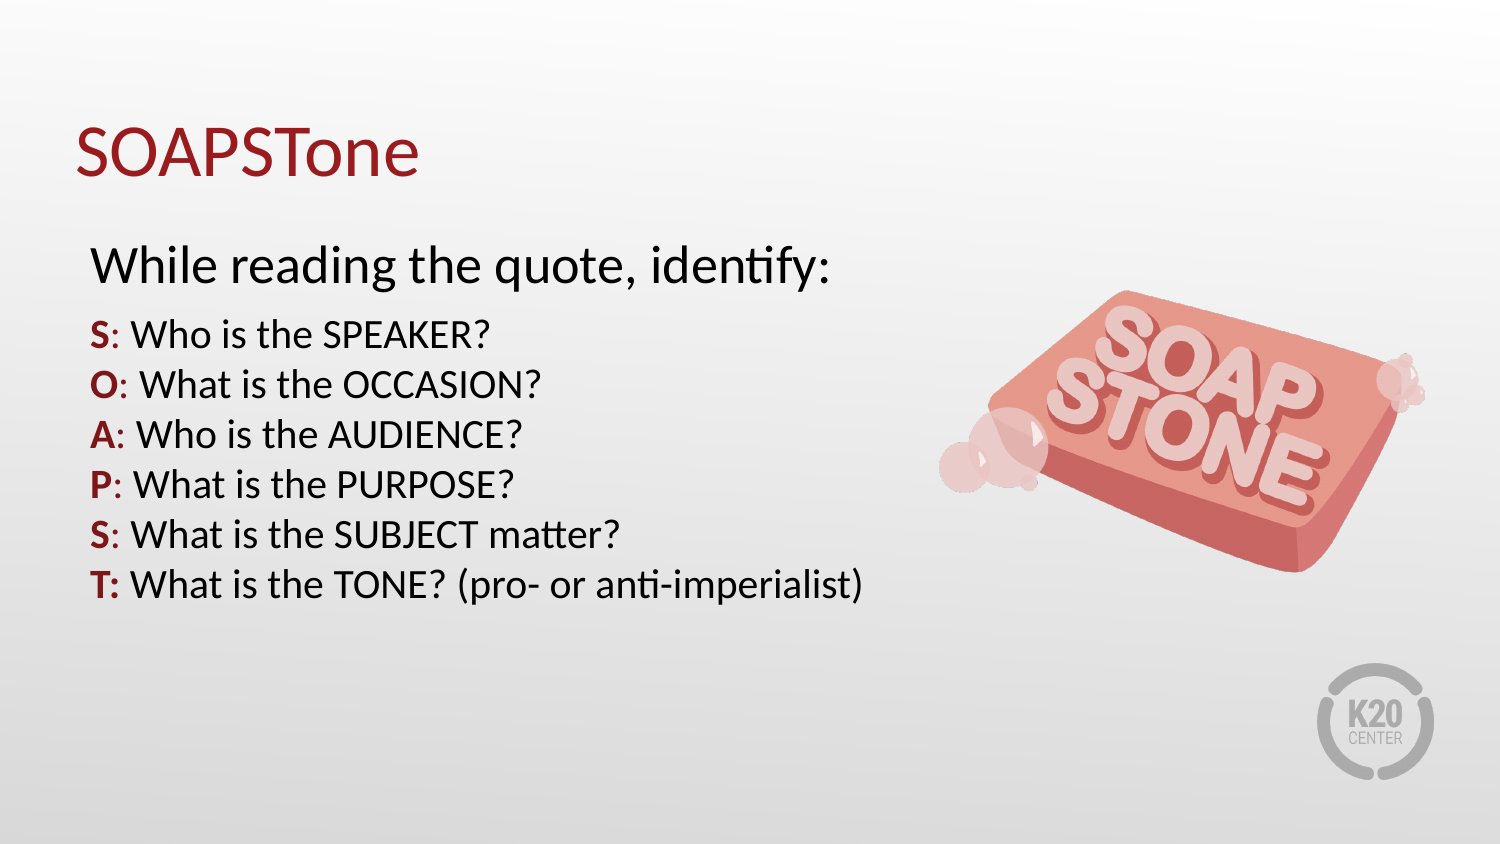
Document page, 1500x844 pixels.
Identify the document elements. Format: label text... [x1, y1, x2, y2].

list While reading the quote, identify: S: Who is the SPEAKER? O: What is the OCCASION? A: Who is the AUDIENCE? P: What is the PURPOSE? S: What is the SUBJECT matter? T: What is the TONE? (pro- or anti-imperialist) [75, 214, 903, 761]
picture [939, 265, 1426, 579]
title SOAPSTone [75, 50, 1425, 191]
picture [1300, 646, 1451, 797]
